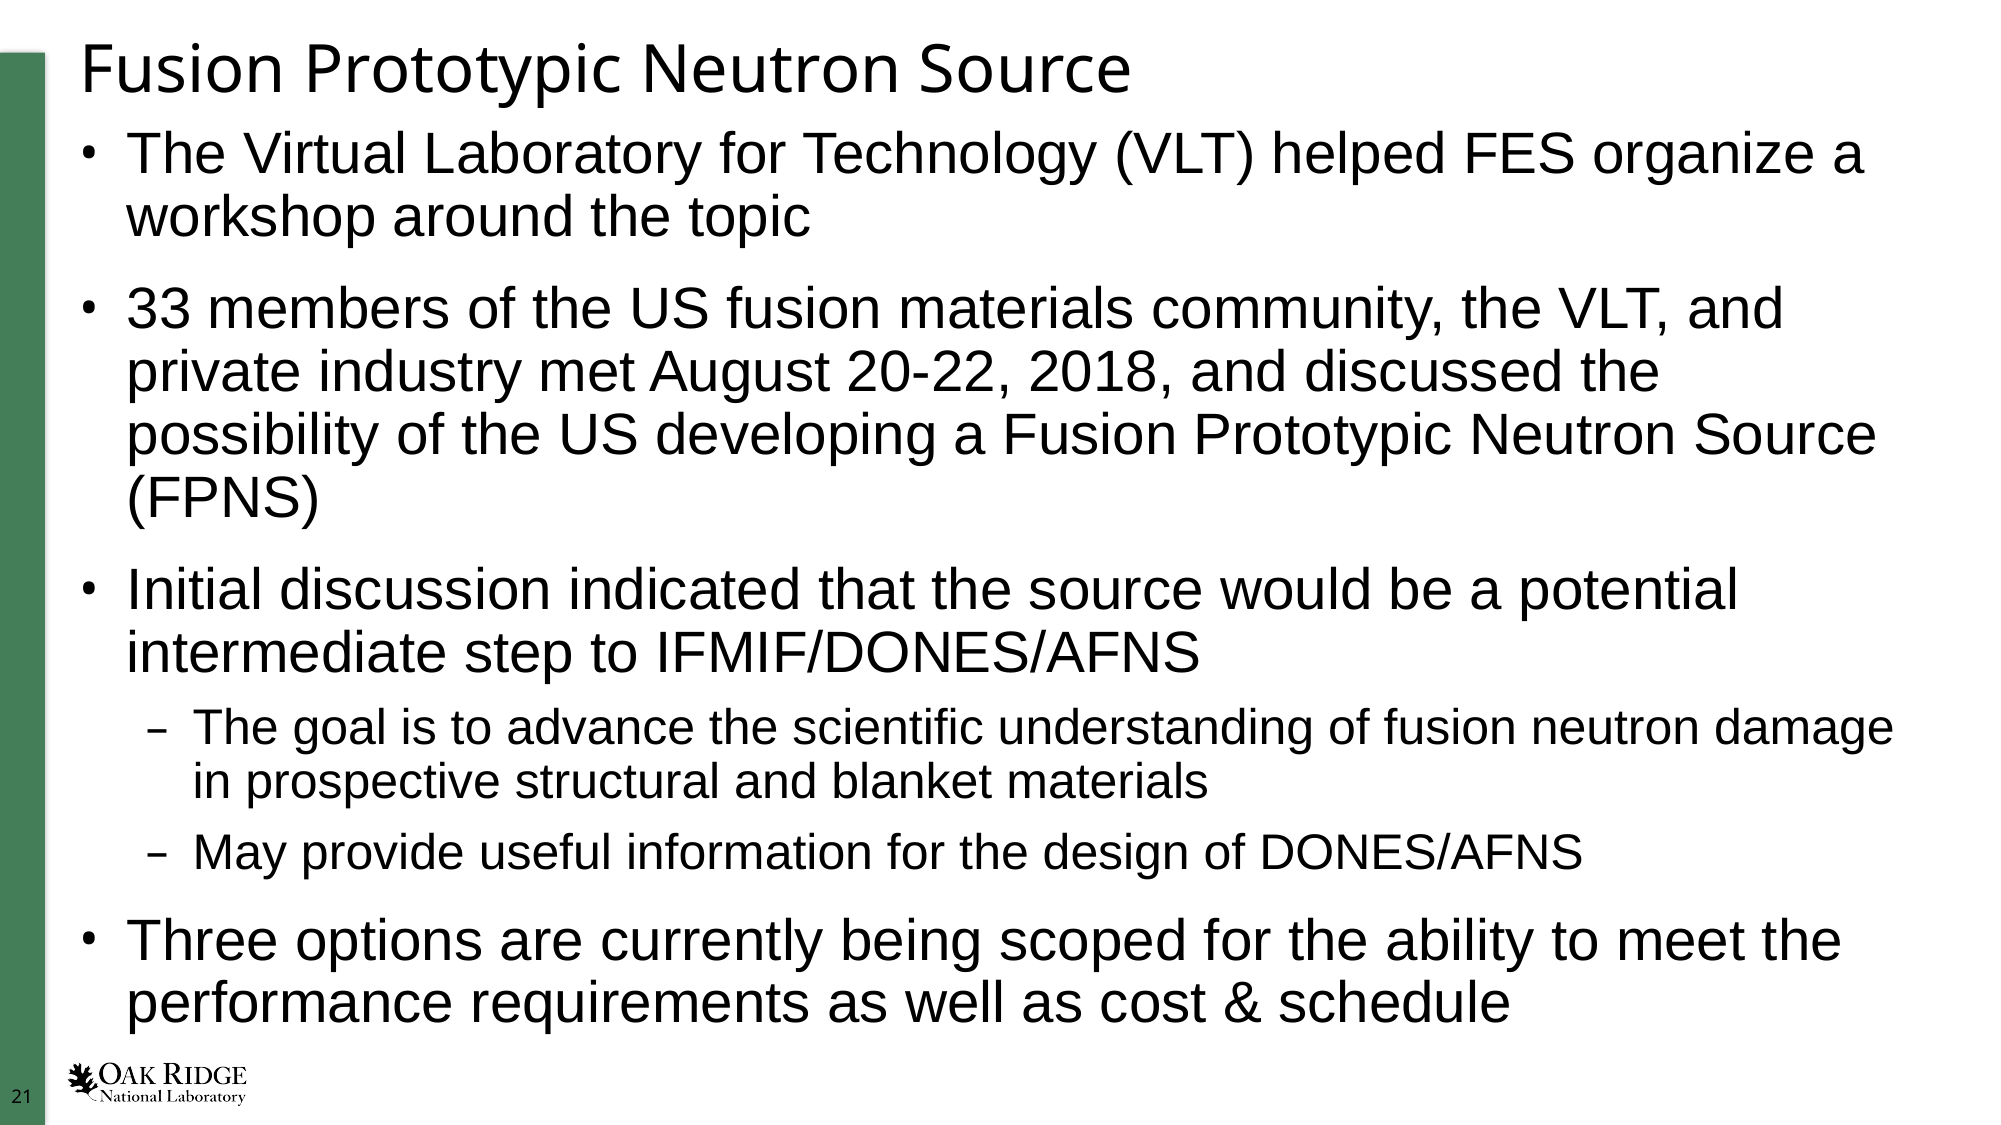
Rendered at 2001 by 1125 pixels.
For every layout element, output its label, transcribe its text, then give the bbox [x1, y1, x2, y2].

picture [67, 1062, 247, 1106]
list The Virtual Laboratory for Technology (VLT) helped FES organize a workshop around the topic 33 members of the US fusion materials community, the VLT, and private industry met August 20-22, 2018, and discussed the possibility of the US developing a Fusion Prototypic Neutron Source (FPNS) Initial discussion indicated that the source would be a potential intermediate step to IFMIF/DONES/AFNS The goal is to advance the scientific understanding of fusion neutron damage in prospective structural and blanket materials May provide useful information for the design of DONES/AFNS Three options are currently being scoped for the ability to meet the performance requirements as well as cost & schedule [64, 115, 1931, 1055]
title Fusion Prototypic Neutron Source [64, 27, 1931, 115]
